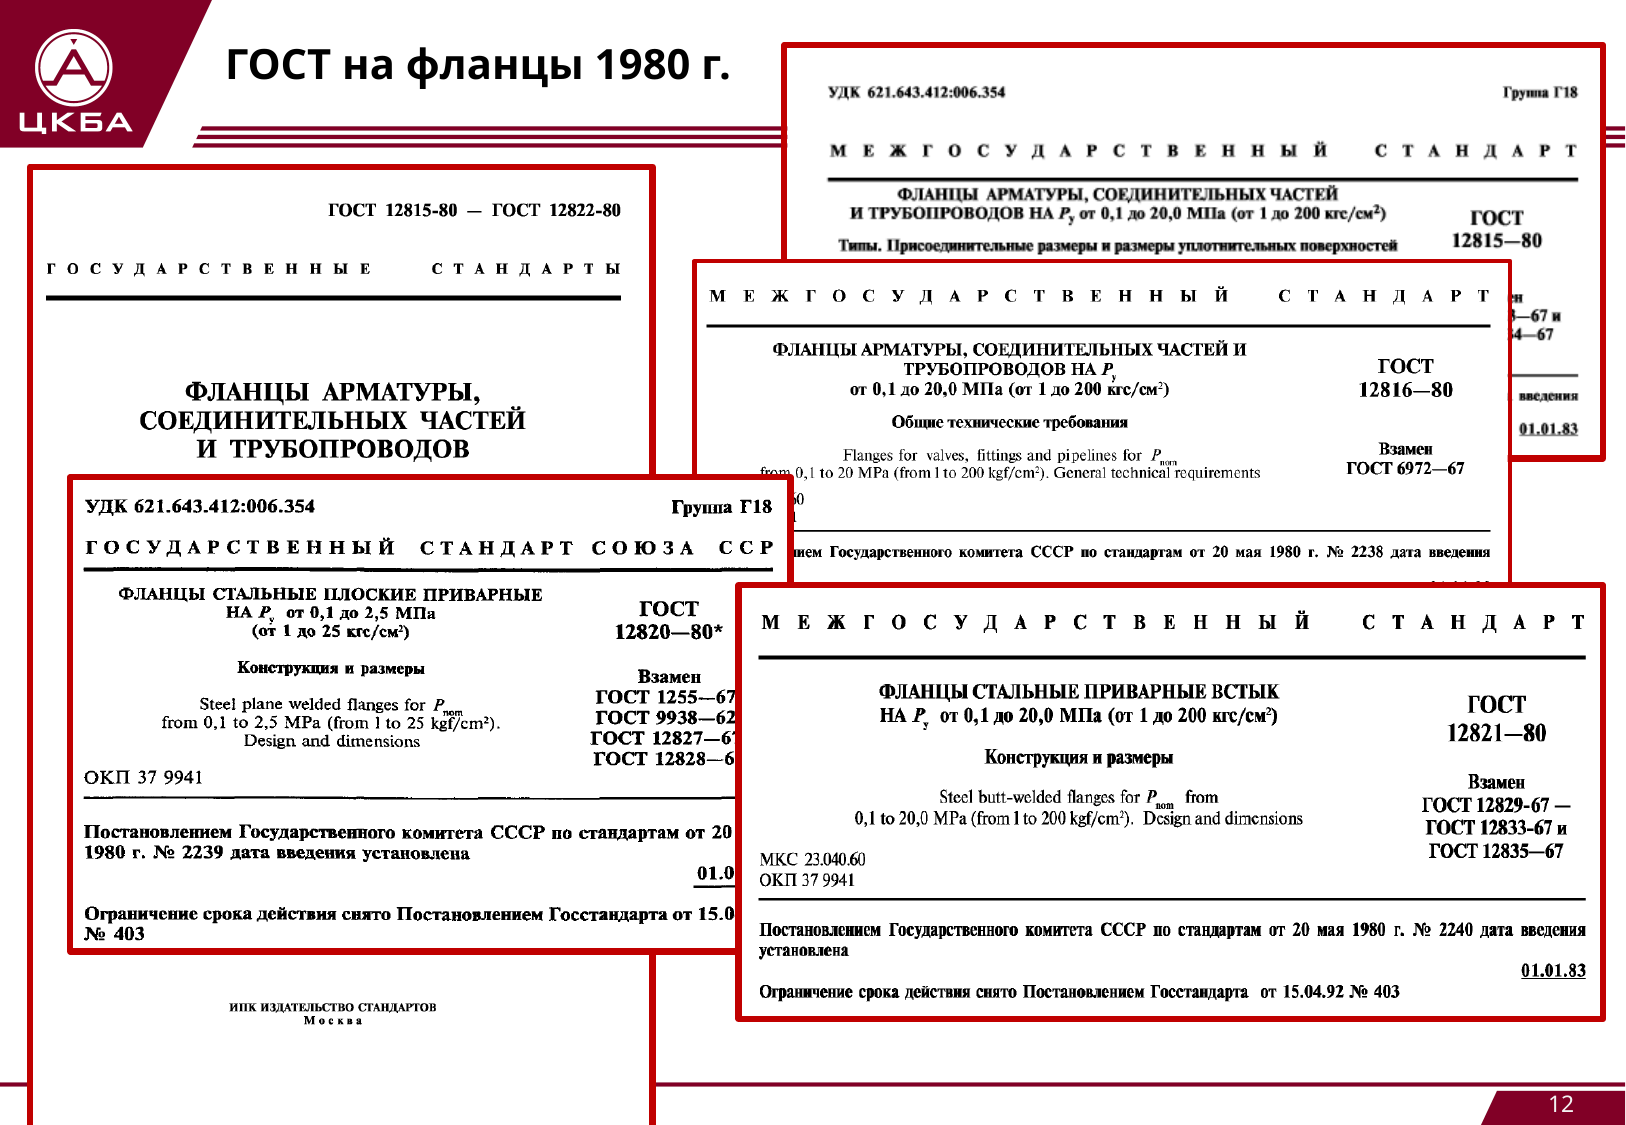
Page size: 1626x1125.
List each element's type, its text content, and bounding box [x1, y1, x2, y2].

picture [32, 169, 1601, 1125]
slide_number 12 [1497, 1082, 1625, 1125]
title ГОСТ на фланцы 1980 г. [210, 0, 1625, 126]
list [787, 47, 1601, 456]
picture [656, 0, 1626, 1125]
picture [0, 0, 781, 1125]
